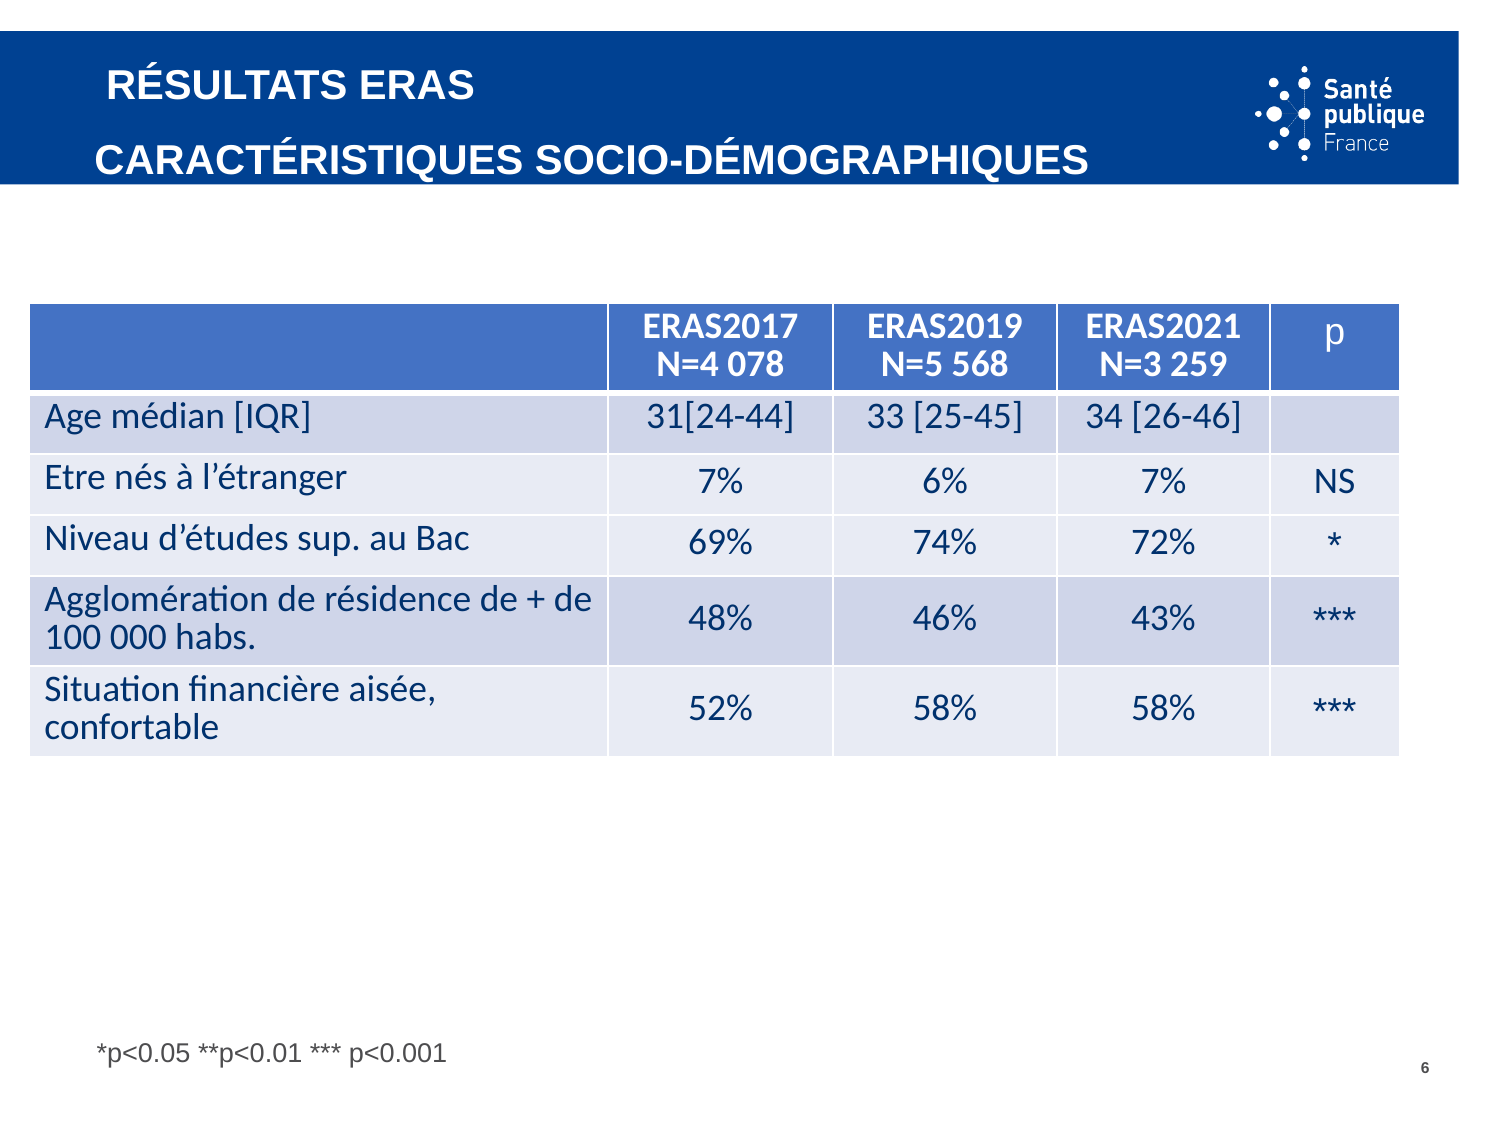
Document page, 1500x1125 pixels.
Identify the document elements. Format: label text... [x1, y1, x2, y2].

table_cell 43% [1058, 577, 1269, 665]
table_cell 69% [609, 516, 832, 575]
picture [1255, 66, 1424, 161]
table_cell Niveau d’études sup. au Bac [30, 516, 607, 575]
table_header ERAS2017 N=4 078 [609, 304, 832, 390]
table_cell 6% [834, 455, 1056, 514]
table_cell *** [1271, 667, 1399, 756]
table_cell Situation financière aisée, confortable [30, 667, 607, 756]
text_box *p<0.05 **p<0.01 *** p<0.001 [90, 1034, 493, 1068]
table_cell 72% [1058, 516, 1269, 575]
table_cell 74% [834, 516, 1056, 575]
table_cell 46% [834, 577, 1056, 665]
table_cell Agglomération de résidence de + de 100 000 habs. [30, 577, 607, 665]
table_cell 52% [609, 667, 832, 756]
table_cell 31[24-44] [609, 396, 832, 453]
table_header ERAS2019 N=5 568 [834, 304, 1056, 390]
table_cell Age médian [IQR] [30, 396, 607, 453]
table_cell *** [1271, 577, 1399, 665]
table_header p [1271, 304, 1399, 390]
table_cell 33 [25-45] [834, 396, 1056, 453]
table_cell 58% [834, 667, 1056, 756]
table_cell * [1271, 516, 1399, 575]
table_cell 7% [609, 455, 832, 514]
title Résultats ERAS Caractéristiques socio-démographiques [88, 30, 1211, 185]
table_cell 48% [609, 577, 832, 665]
table_header ERAS2021 N=3 259 [1058, 304, 1269, 390]
table_cell 7% [1058, 455, 1269, 514]
table_header [30, 304, 607, 390]
table_cell 34 [26-46] [1058, 396, 1269, 453]
table_cell [1271, 396, 1399, 453]
table_cell NS [1271, 455, 1399, 514]
table_cell Etre nés à l’étranger [30, 455, 607, 514]
table_cell 58% [1058, 667, 1269, 756]
